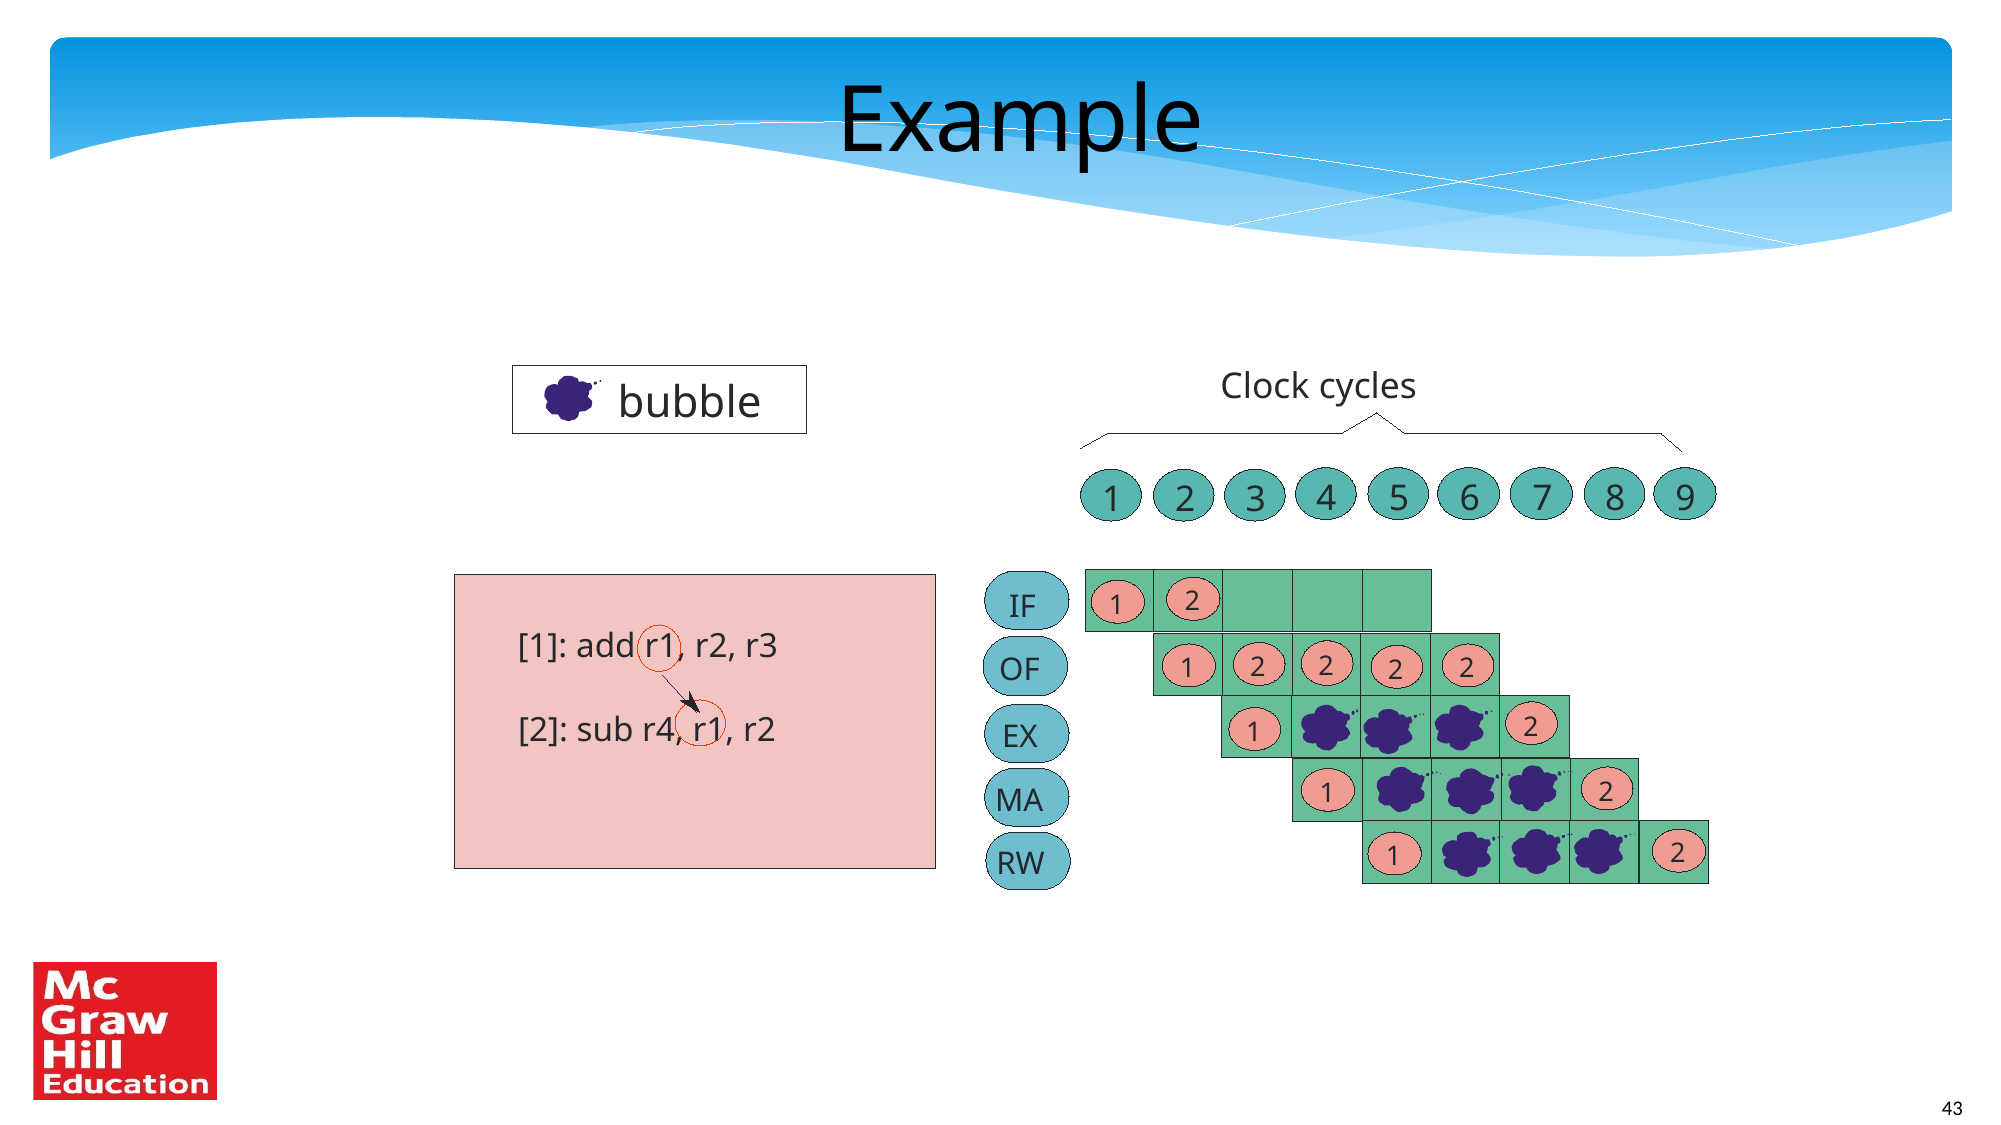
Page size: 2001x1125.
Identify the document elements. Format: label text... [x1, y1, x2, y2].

picture [33, 962, 217, 1100]
title Example [412, 37, 1630, 192]
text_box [449, 362, 1721, 894]
